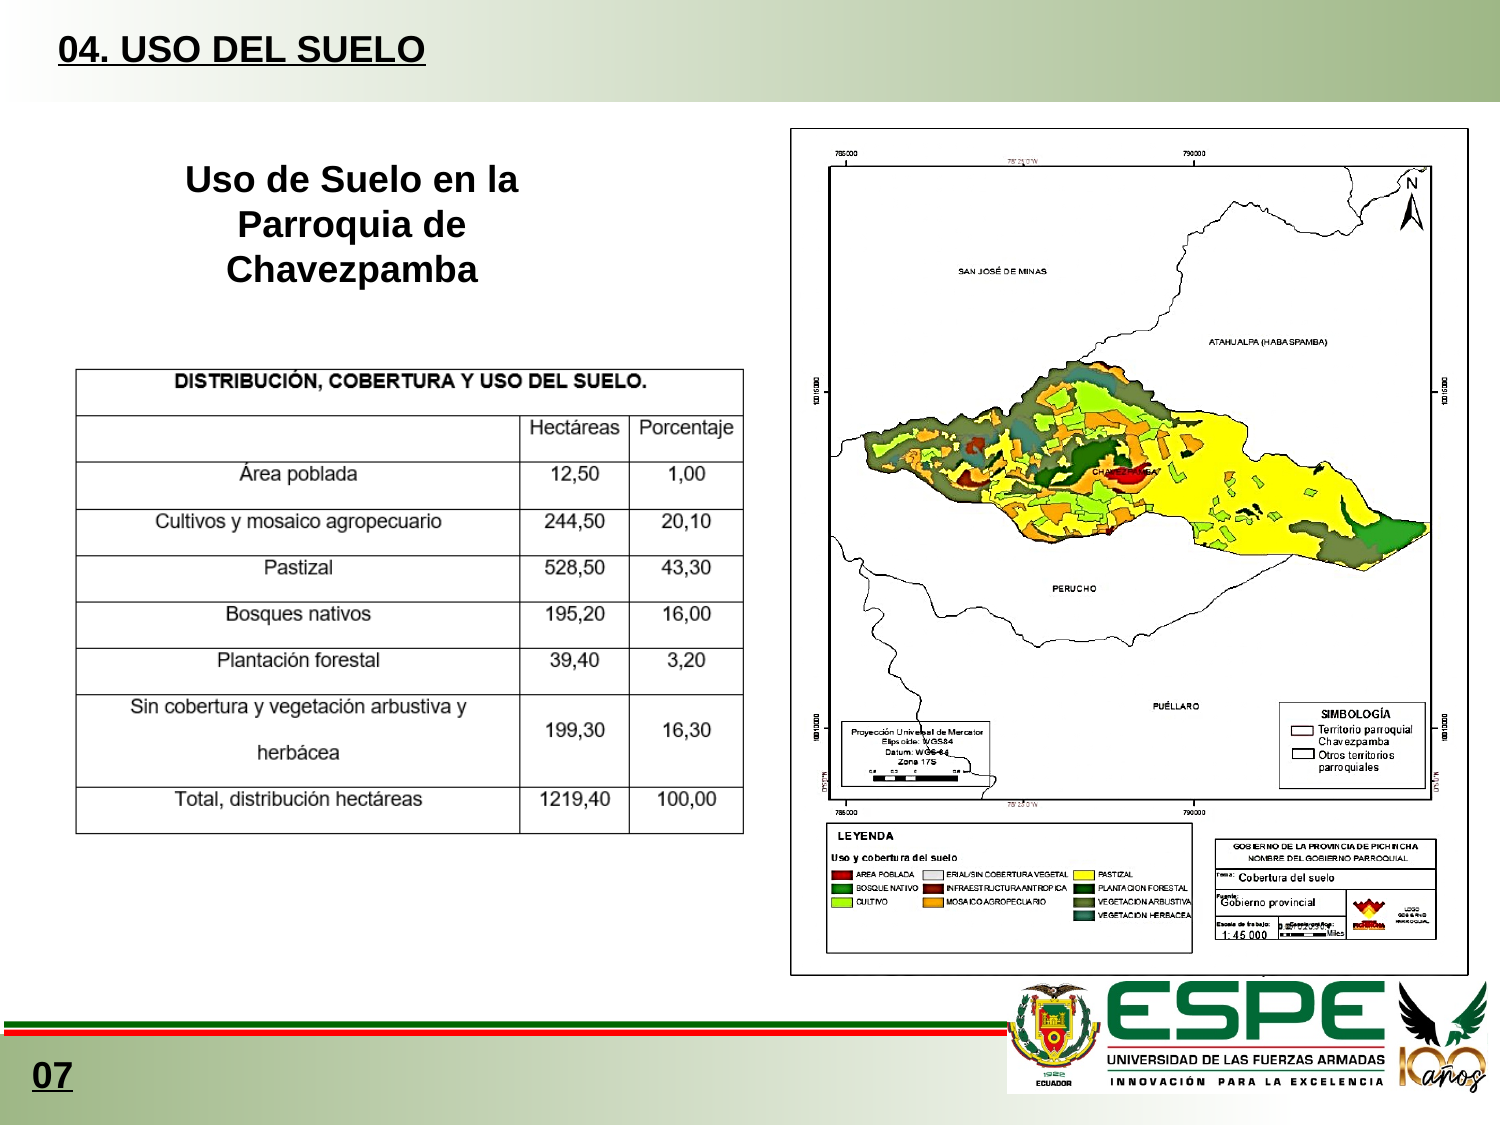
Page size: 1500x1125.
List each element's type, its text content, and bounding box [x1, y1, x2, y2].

picture [18, 119, 1494, 1095]
text_box 04. USO DEL SUELO [0, 11, 502, 83]
text_box 07 [13, 1031, 92, 1115]
text_box Uso de Suelo en la Parroquia de Chavezpamba [91, 148, 612, 298]
